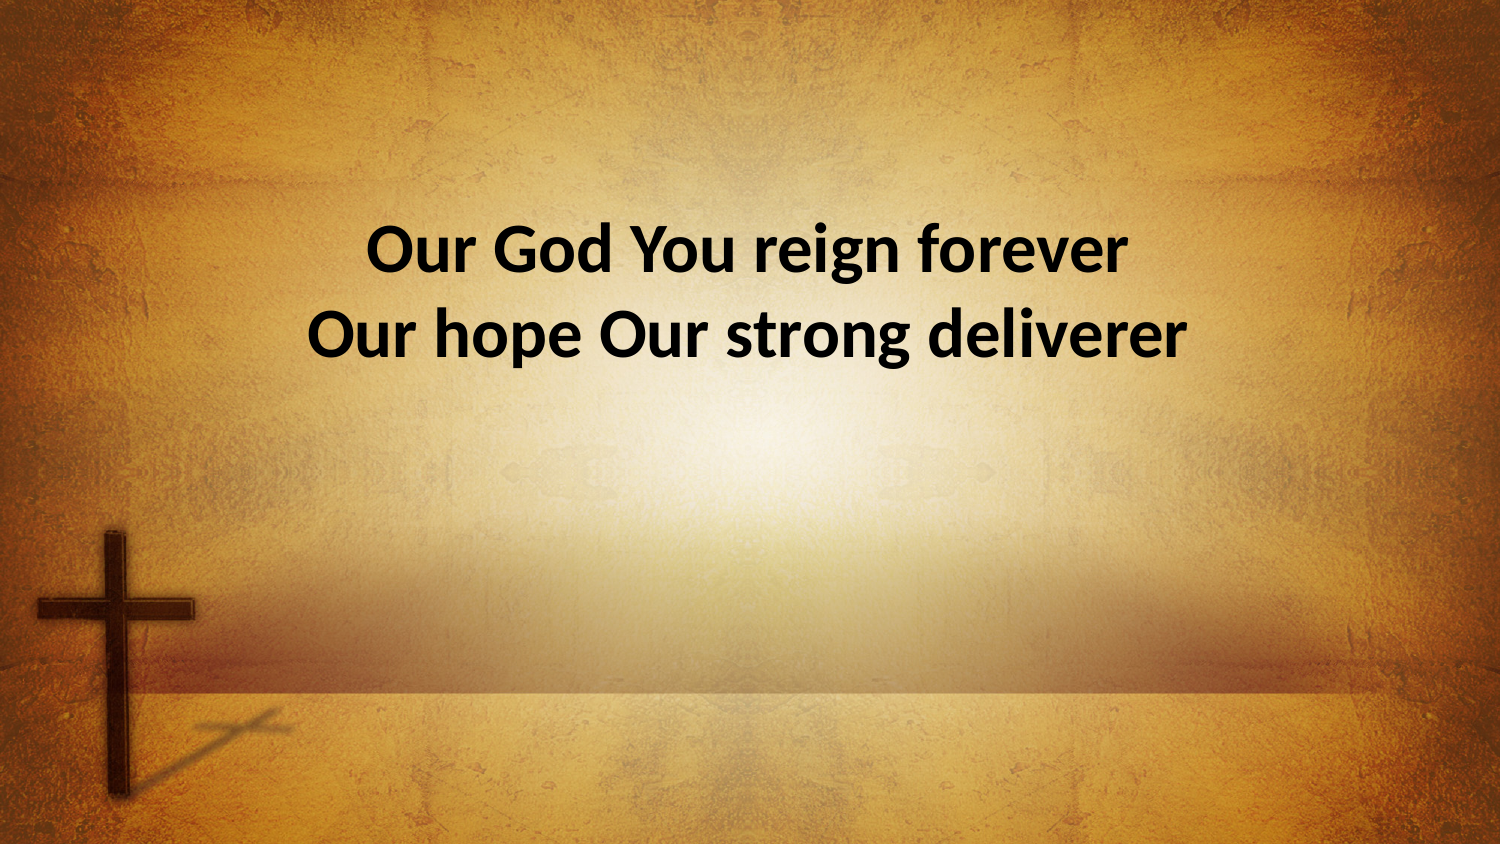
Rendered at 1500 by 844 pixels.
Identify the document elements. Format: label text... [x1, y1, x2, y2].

text_box Our God You reign forever Our hope Our strong deliverer [52, 195, 1446, 586]
picture [0, 0, 1500, 844]
